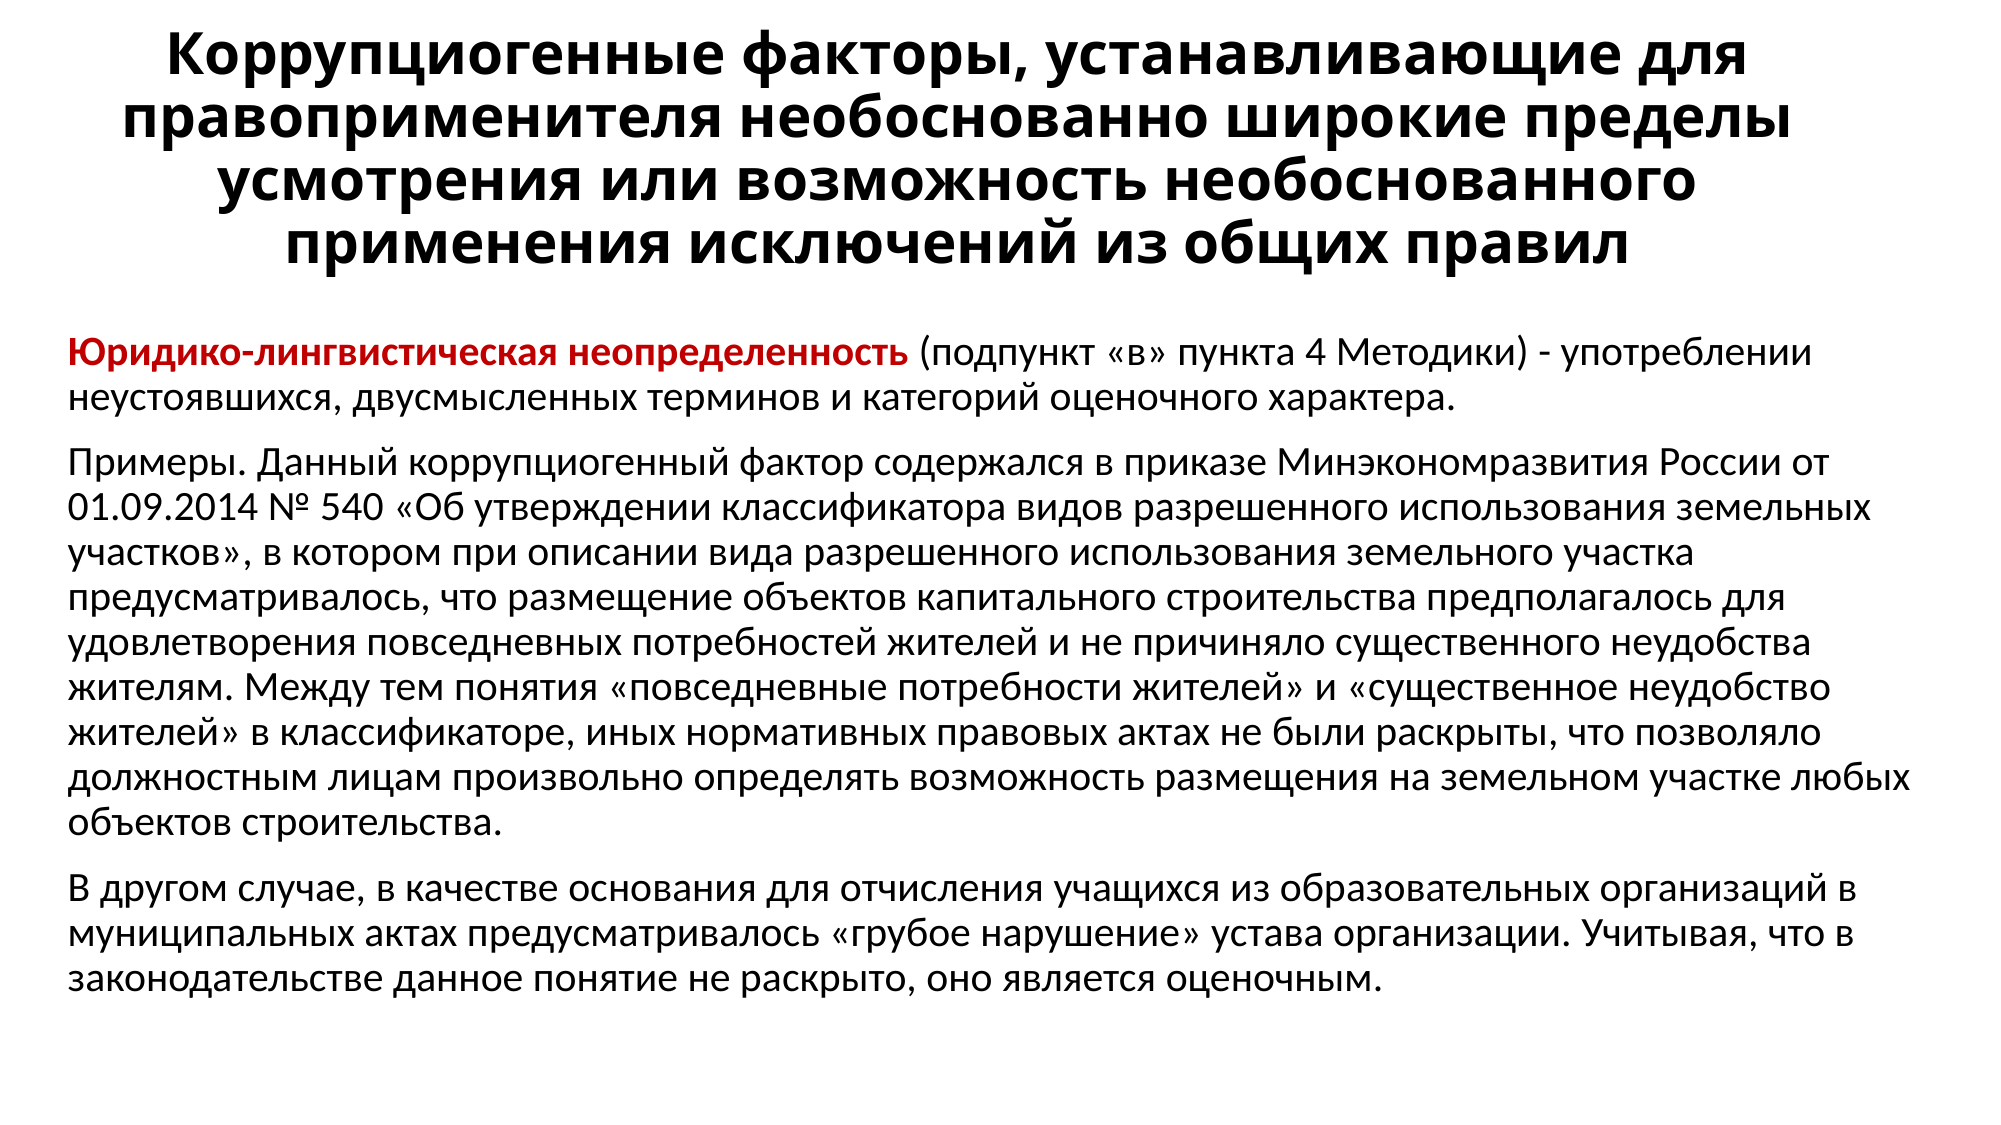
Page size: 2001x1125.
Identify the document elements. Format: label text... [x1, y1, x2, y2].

title Коррупциогенные факторы, устанавливающие для правоприменителя необоснованно широкие пределы усмотрения или возможность необоснованного применения исключений из общих правил [52, 23, 1863, 278]
list Юридико-лингвистическая неопределенность (подпункт «в» пункта 4 Методики) - употреблении неустоявшихся, двусмысленных терминов и категорий оценочного характера. Примеры. Данный коррупциогенный фактор содержался в приказе Минэкономразвития России от 01.09.2014 № 540 «Об утверждении классификатора видов разрешенного использования земельных участков», в котором при описании вида разрешенного использования земельного участка предусматривалось, что размещение объектов капитального строительства предполагалось для удовлетворения повседневных потребностей жителей и не причиняло существенного неудобства жителям. Между тем понятия «повседневные потребности жителей» и «существенное неудобство жителей» в классификаторе, иных нормативных правовых актах не были раскрыты, что позволяло должностным лицам произвольно определять возможность размещения на земельном участке любых объектов строительства. В другом случае, в качестве основания для отчисления учащихся из образовательных организаций в муниципальных актах предусматривалось «грубое нарушение» устава организации. Учитывая, что в законодательстве данное понятие не раскрыто, оно является оценочным. [52, 321, 1947, 1068]
